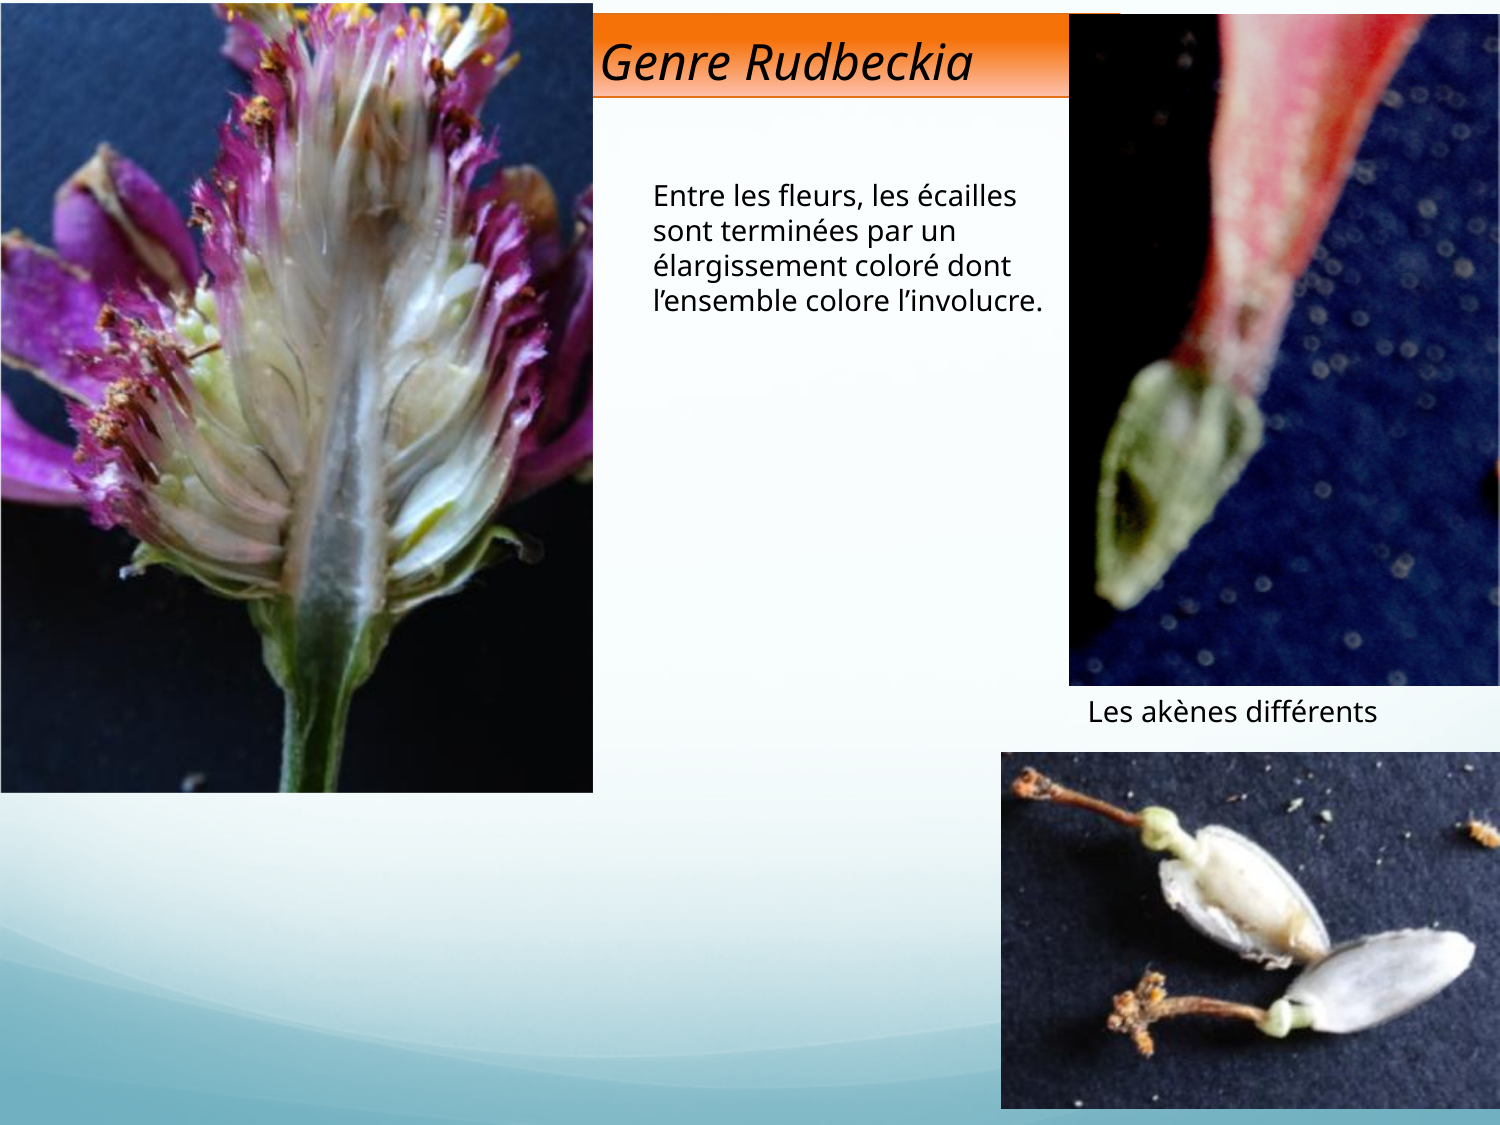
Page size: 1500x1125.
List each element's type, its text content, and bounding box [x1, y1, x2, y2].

title Genre Rudbeckia [593, 13, 997, 98]
text_box Entre les fleurs, les écailles sont terminées par un élargissement coloré dont l’ensemble colore l’involucre. [706, 169, 993, 360]
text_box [1000, 13, 1500, 1110]
picture [0, 4, 692, 792]
